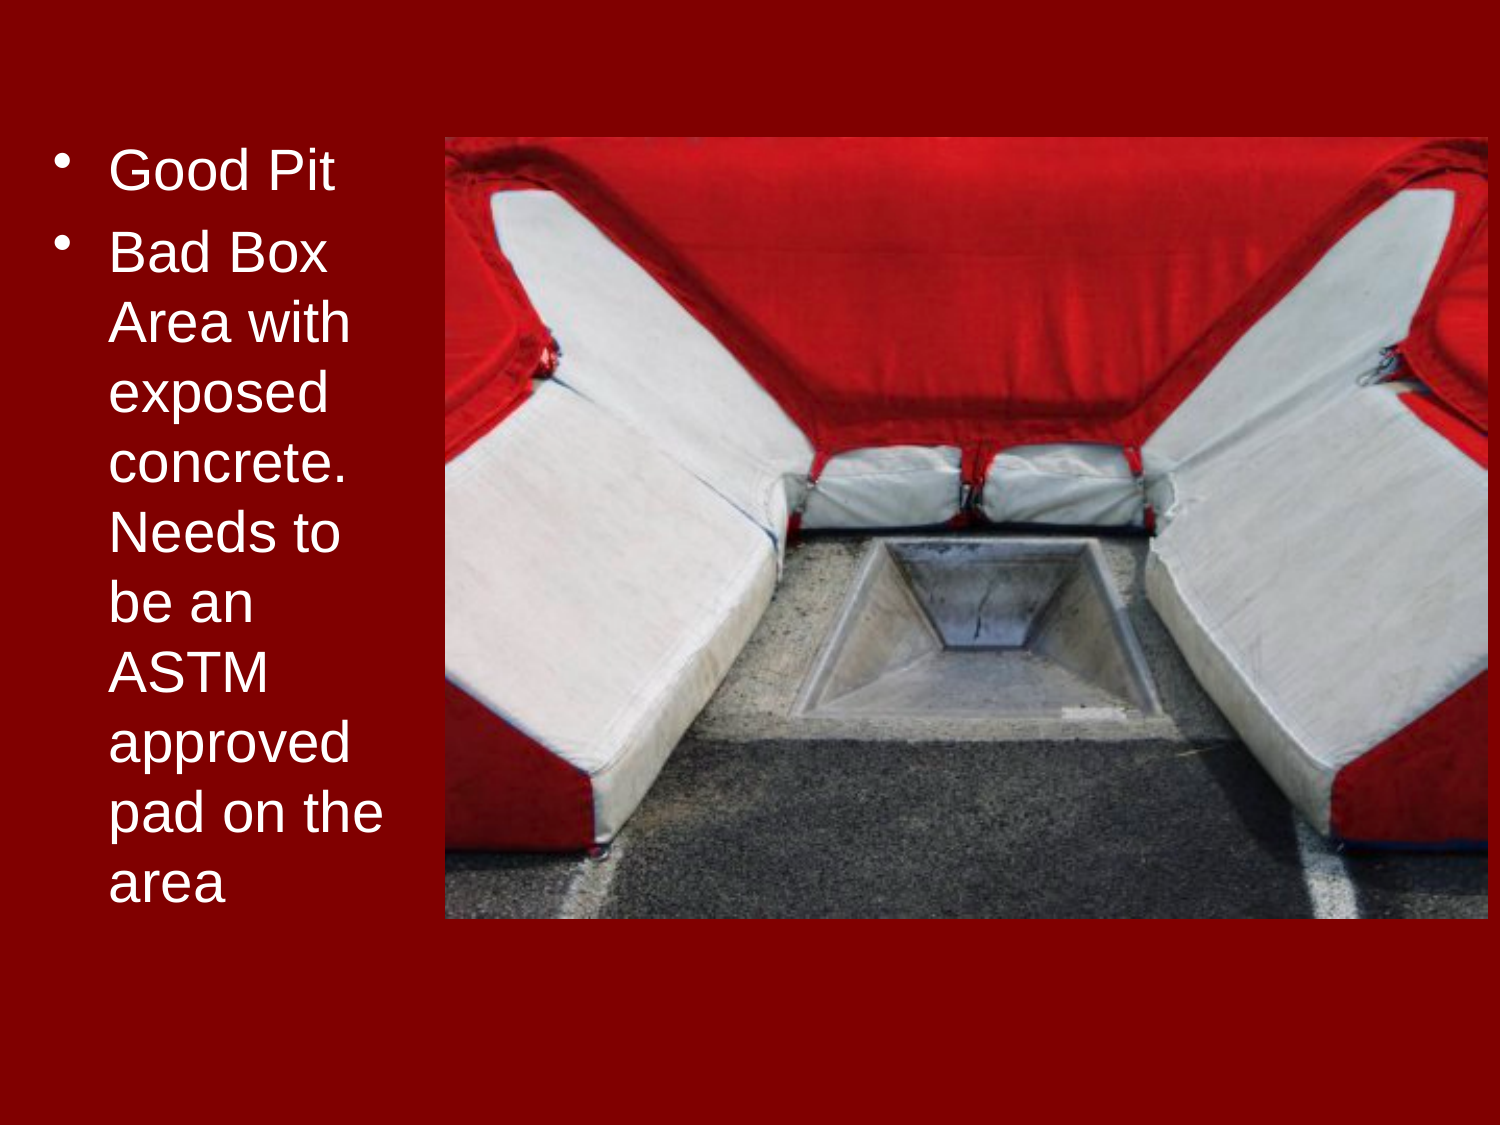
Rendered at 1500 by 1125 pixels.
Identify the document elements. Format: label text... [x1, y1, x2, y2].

list Good Pit Bad Box Area with exposed concrete. Needs to be an ASTM approved pad on the area [37, 125, 425, 913]
picture [445, 137, 1488, 919]
